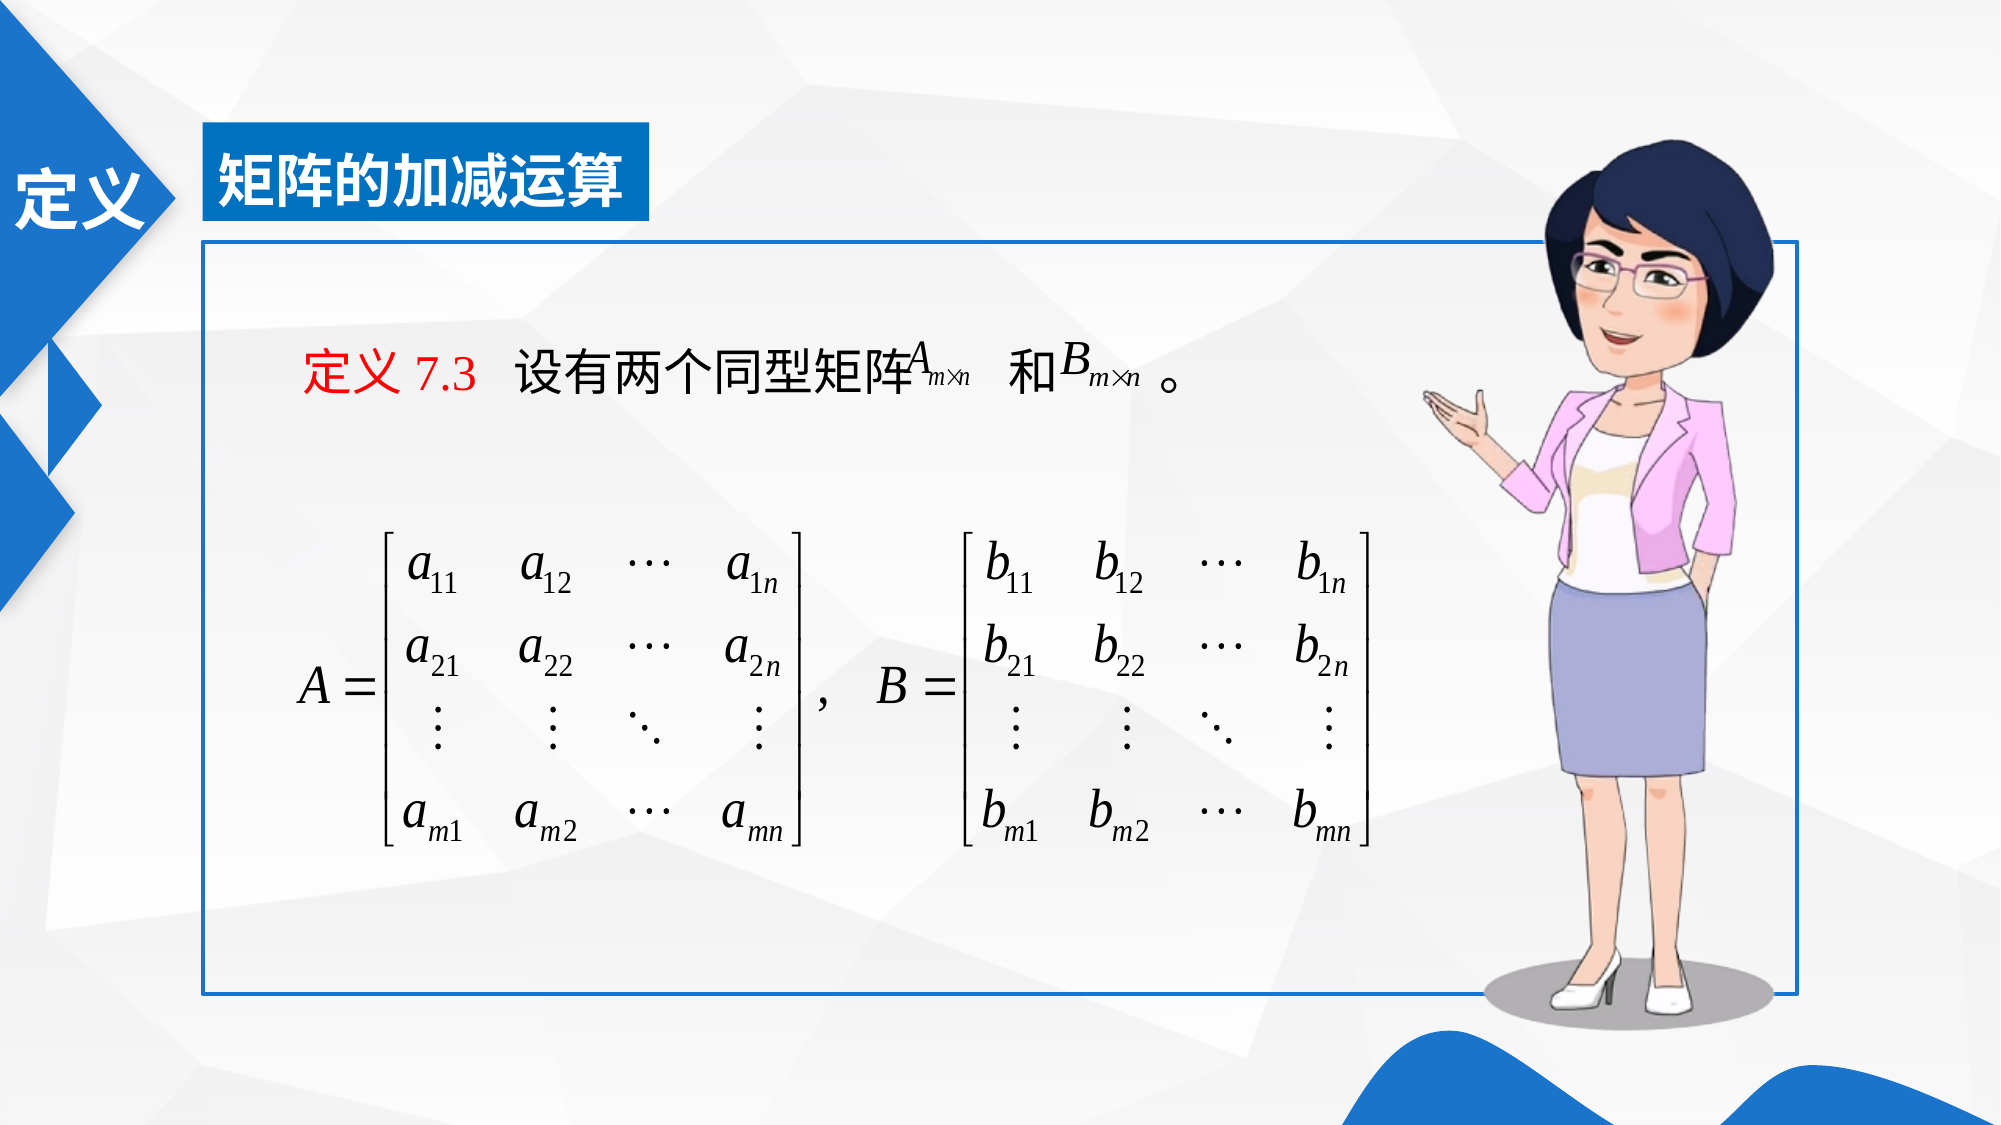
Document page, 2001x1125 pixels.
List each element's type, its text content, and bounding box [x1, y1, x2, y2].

picture [0, 344, 48, 475]
picture [0, 0, 2000, 1125]
text_box 矩阵的加减运算 [202, 122, 650, 221]
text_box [287, 303, 1246, 399]
text_box [201, 240, 1299, 996]
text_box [287, 519, 836, 860]
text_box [838, 519, 1299, 860]
